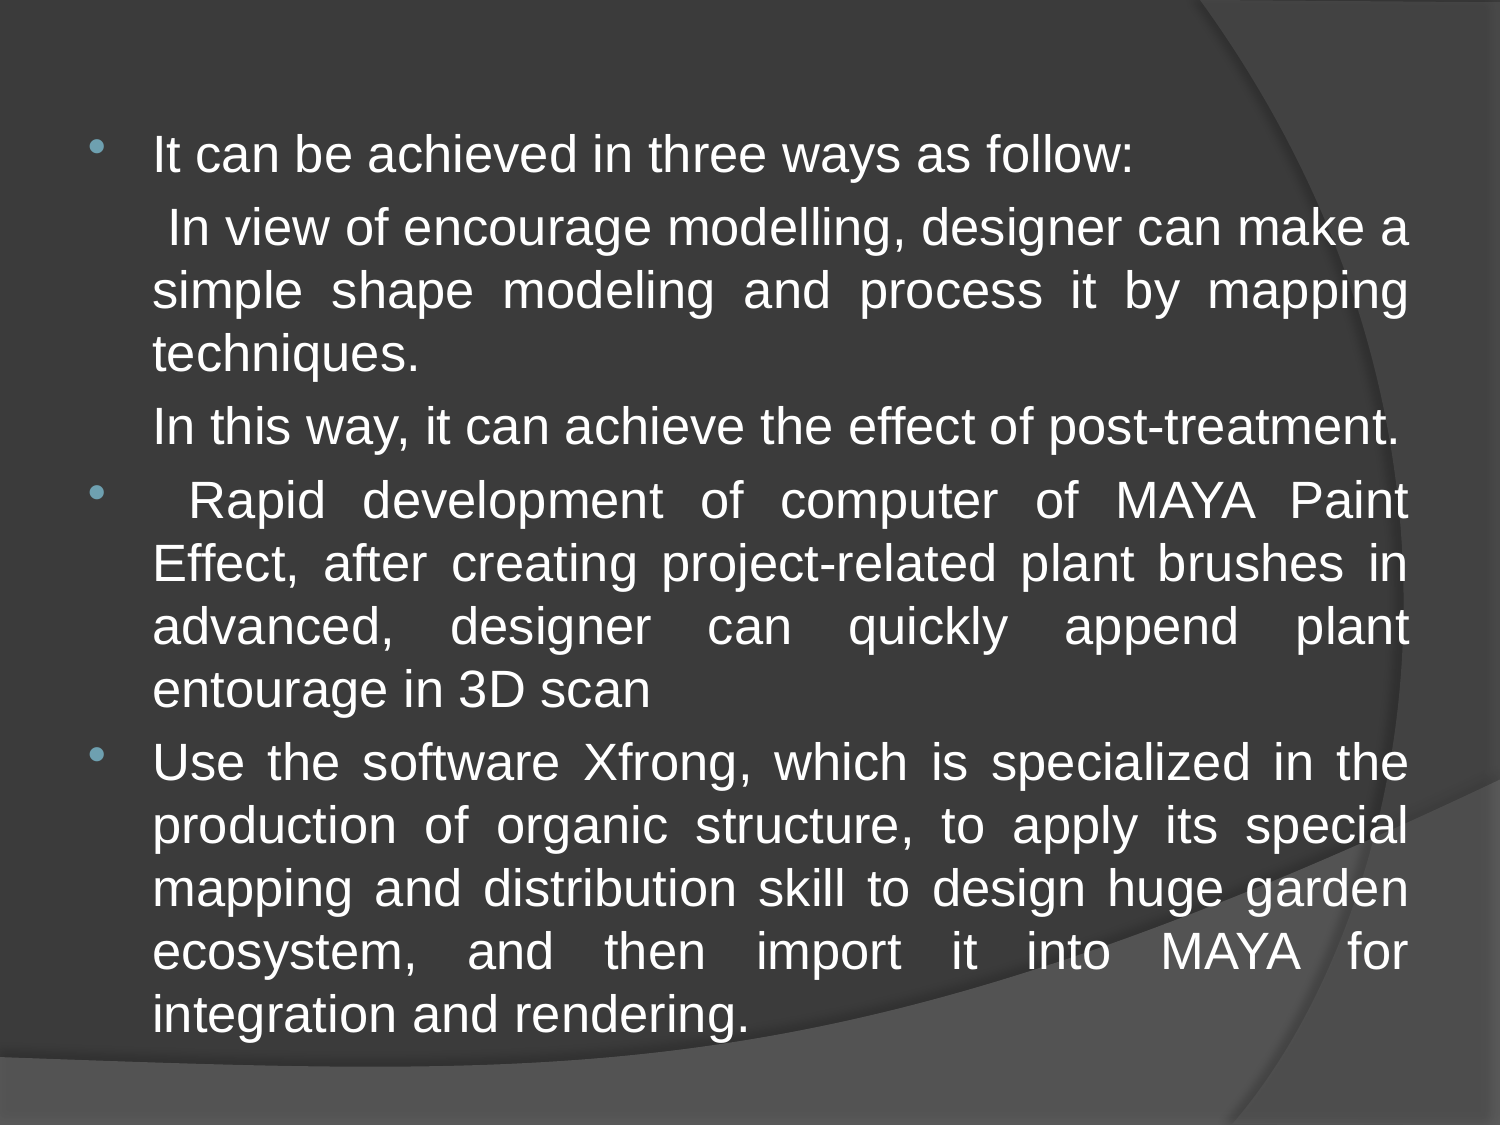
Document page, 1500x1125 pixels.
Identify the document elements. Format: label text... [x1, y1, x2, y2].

list It can be achieved in three ways as follow: In view of encourage modelling, designer can make a simple shape modeling and process it by mapping techniques. In this way, it can achieve the effect of post-treatment. Rapid development of computer of MAYA Paint Effect, after creating project-related plant brushes in advanced, designer can quickly append plant entourage in 3D scan Use the software Xfrong, which is specialized in the production of organic structure, to apply its special mapping and distribution skill to design huge garden ecosystem, and then import it into MAYA for integration and rendering. [75, 112, 1425, 1063]
